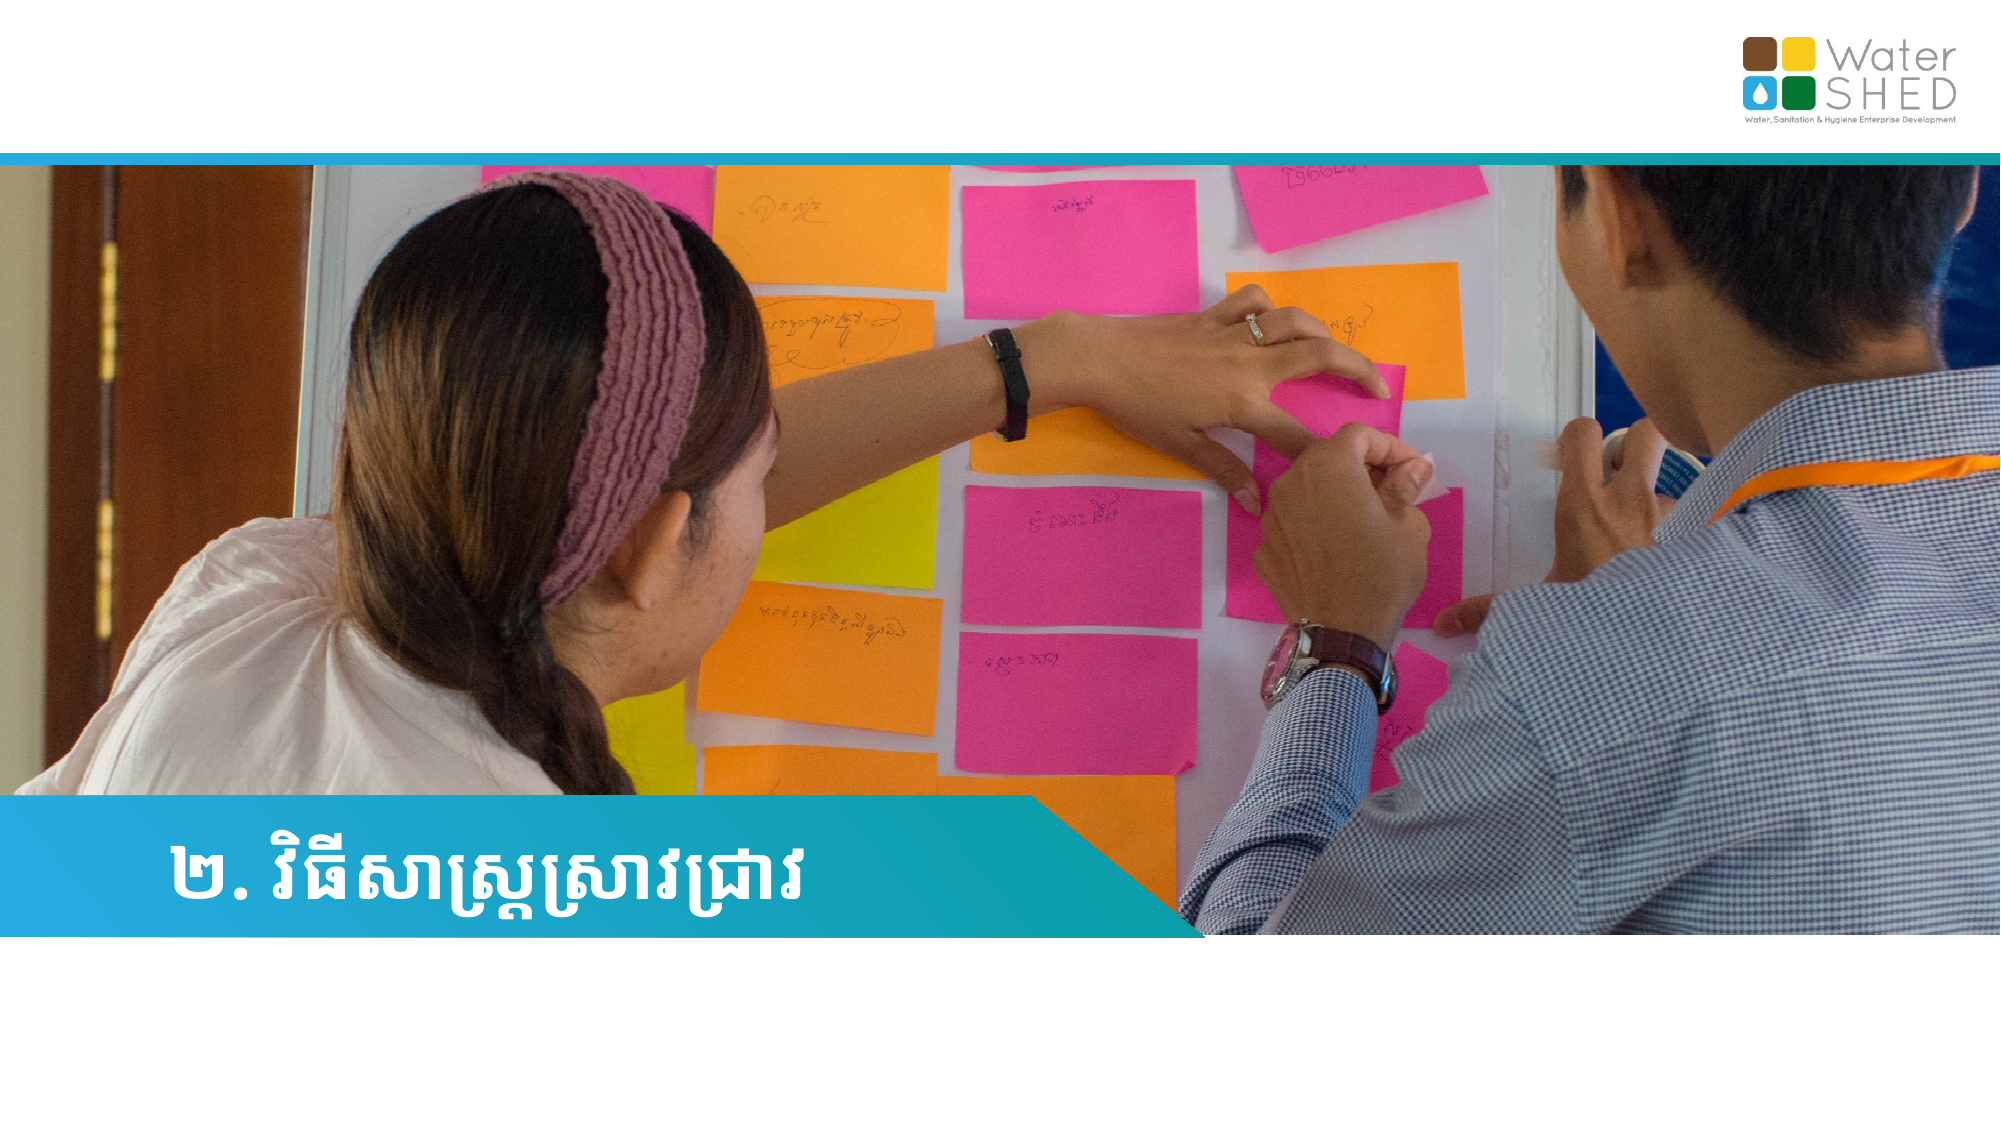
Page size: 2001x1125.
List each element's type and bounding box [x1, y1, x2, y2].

picture [0, 164, 2000, 935]
picture [1743, 37, 1956, 124]
text_box [0, 935, 1208, 939]
